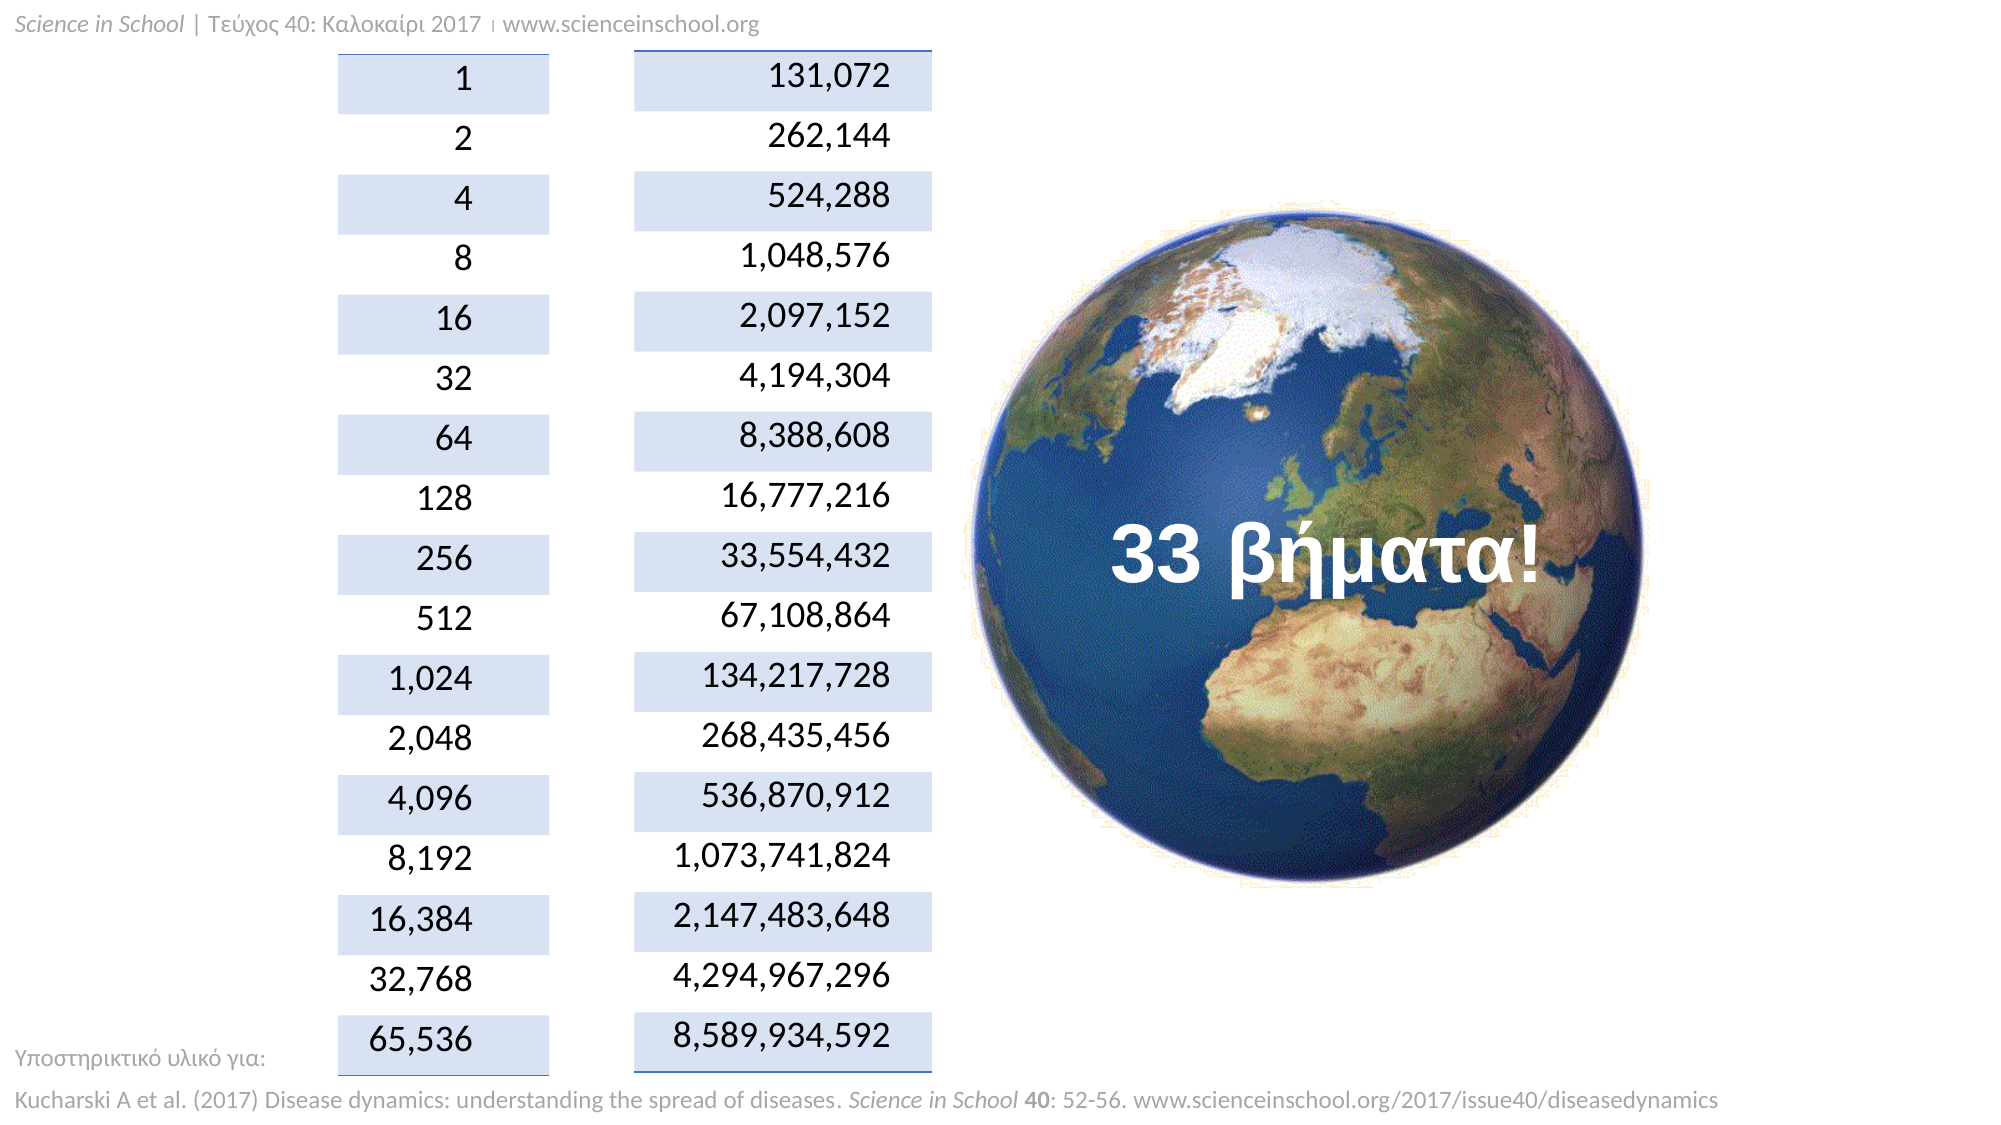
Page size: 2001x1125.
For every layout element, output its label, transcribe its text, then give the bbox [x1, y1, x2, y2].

table_cell 16,777,216 [634, 472, 932, 532]
table_cell 4,096 [338, 775, 549, 835]
table_cell 16,384 [338, 895, 549, 955]
table_cell 1,024 [338, 655, 549, 715]
table_cell 4,194,304 [634, 352, 932, 412]
table_header 1 [338, 75, 549, 114]
table_cell 1,073,741,824 [634, 832, 932, 892]
text_box Science in School | Τεύχος 40: Καλοκαίρι 2017  www.scienceinschool.org [0, 0, 1994, 75]
table_cell 1,048,576 [634, 231, 932, 292]
table_cell 268,435,456 [634, 712, 932, 772]
table_cell 2,048 [338, 715, 549, 775]
table_cell 128 [338, 475, 549, 535]
table_cell 4 [338, 175, 549, 235]
table_cell 524,288 [634, 171, 932, 231]
table_cell 32 [338, 355, 549, 415]
table_cell 512 [338, 595, 549, 655]
text_box Υποστηρικτικό υλικό για: Kucharski A et al. (2017) Disease dynamics: understanding the spread of diseases. Science in School 40: 52-56. www.scienceinschool.org/2017/issue40/diseasedynamics [0, 1034, 1988, 1124]
table_cell 8,589,934,592 [634, 1012, 932, 1034]
picture [952, 191, 1661, 900]
table_cell 32,768 [338, 955, 549, 1015]
table_cell 256 [338, 535, 549, 595]
table_cell 262,144 [634, 111, 932, 171]
table_cell 4,294,967,296 [634, 952, 932, 1012]
table_header 131,072 [634, 75, 932, 111]
table_cell 64 [338, 415, 549, 475]
table_cell 2,147,483,648 [634, 892, 932, 952]
table_cell 8,388,608 [634, 412, 932, 472]
table_cell 536,870,912 [634, 772, 932, 832]
table_cell 8 [338, 235, 549, 295]
table_cell 2 [338, 114, 549, 175]
table_cell 134,217,728 [634, 652, 932, 712]
table_cell 8,192 [338, 835, 549, 895]
table_cell 2,097,152 [634, 292, 932, 352]
table_cell 16 [338, 295, 549, 355]
table_cell 33,554,432 [634, 532, 932, 592]
table_cell 67,108,864 [634, 592, 932, 652]
table_cell 65,536 [338, 1015, 549, 1034]
